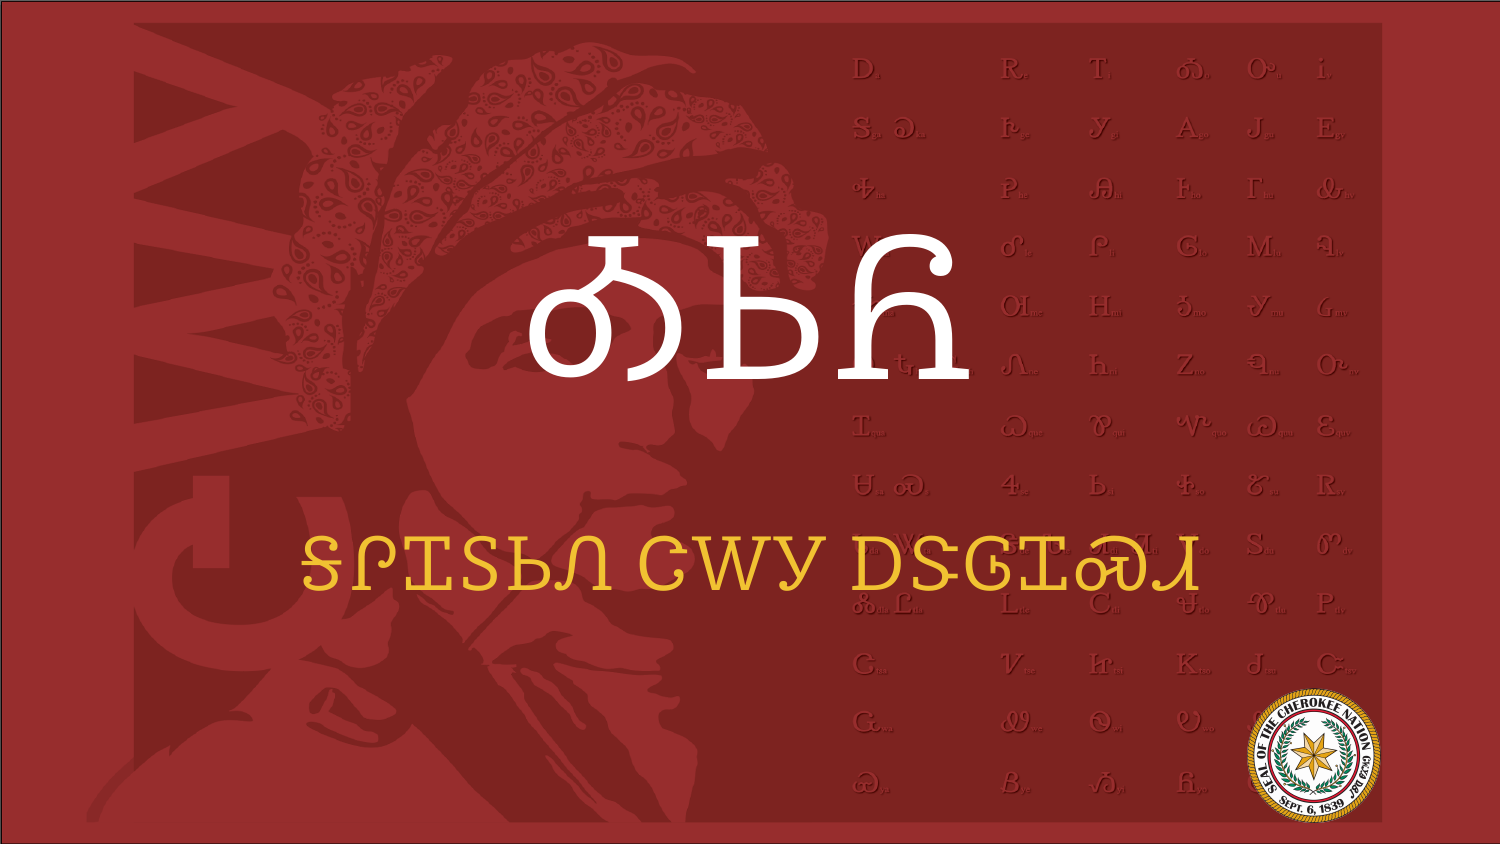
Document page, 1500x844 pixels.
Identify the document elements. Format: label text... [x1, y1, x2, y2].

subtitle ᎦᎵᏆᏚᏏᏁ ᏣᎳᎩ ᎠᏕᎶᏆᏍᏗ [275, 500, 1225, 650]
picture [0, 0, 1500, 844]
title ᎣᏏᏲ [275, 195, 1225, 435]
